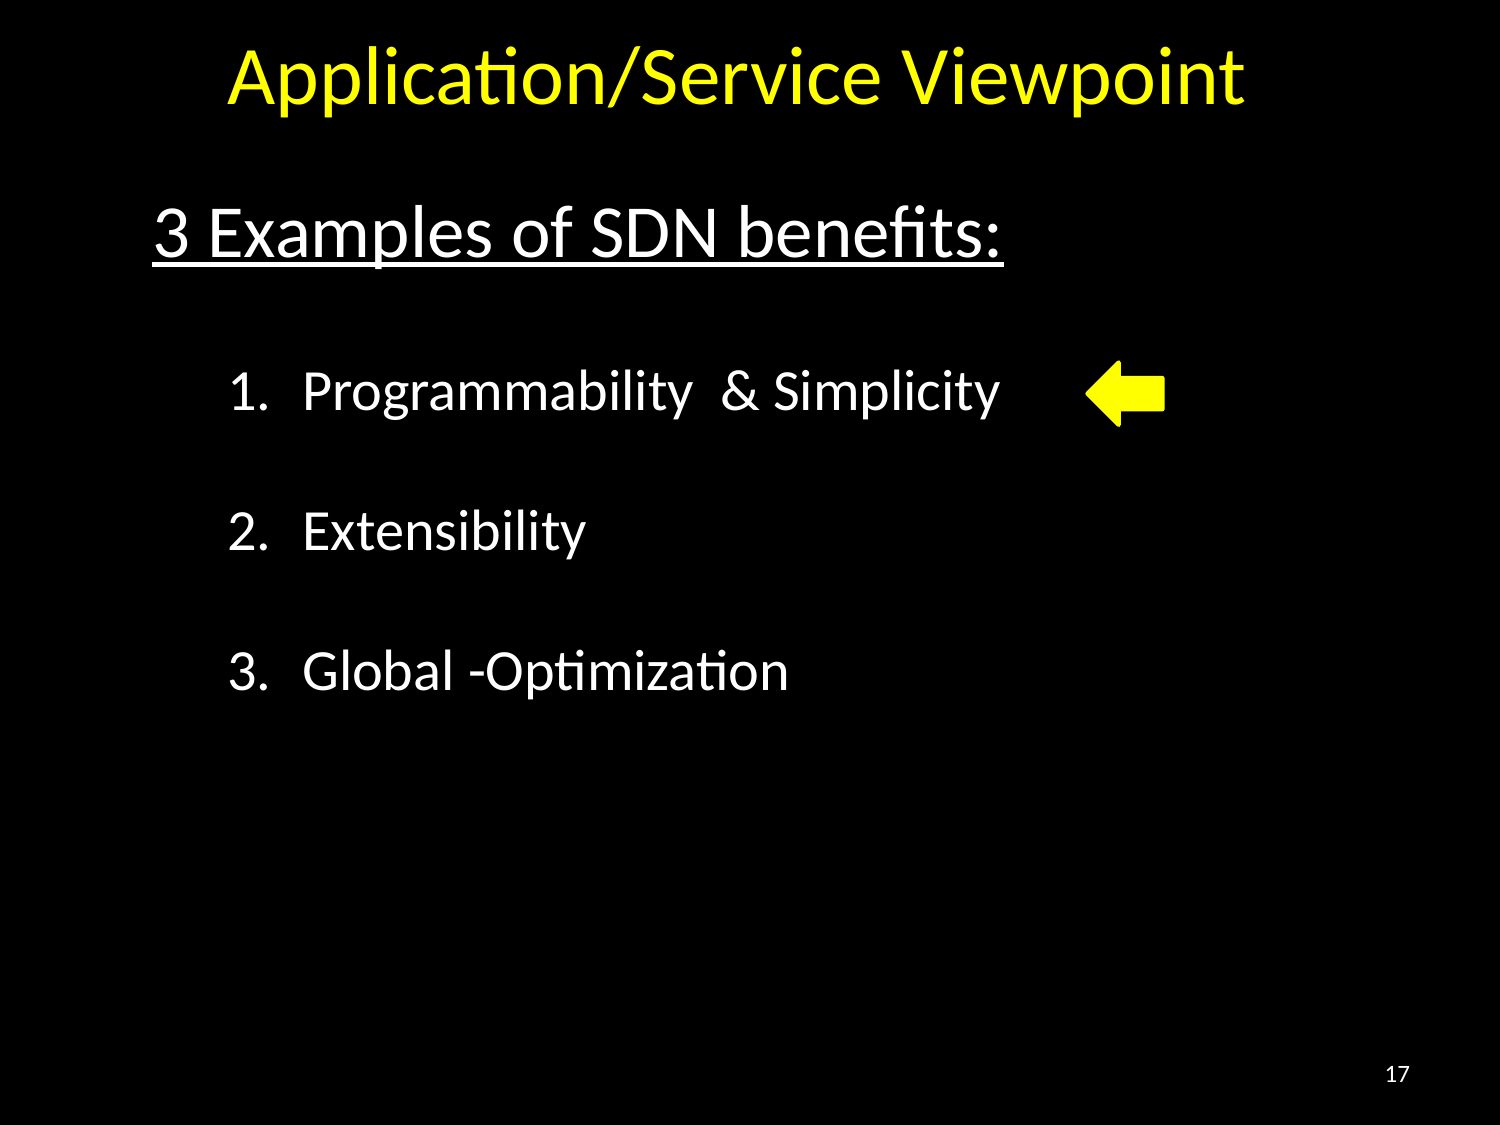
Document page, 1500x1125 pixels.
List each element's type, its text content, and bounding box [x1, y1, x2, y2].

slide_number 17 [1074, 1042, 1425, 1103]
text_box 3 Examples of SDN benefits: Programmability & Simplicity Extensibility Global -Optimization [137, 174, 1288, 710]
text_box Application/Service Viewpoint [62, 14, 1413, 115]
text_box [1085, 360, 1165, 427]
